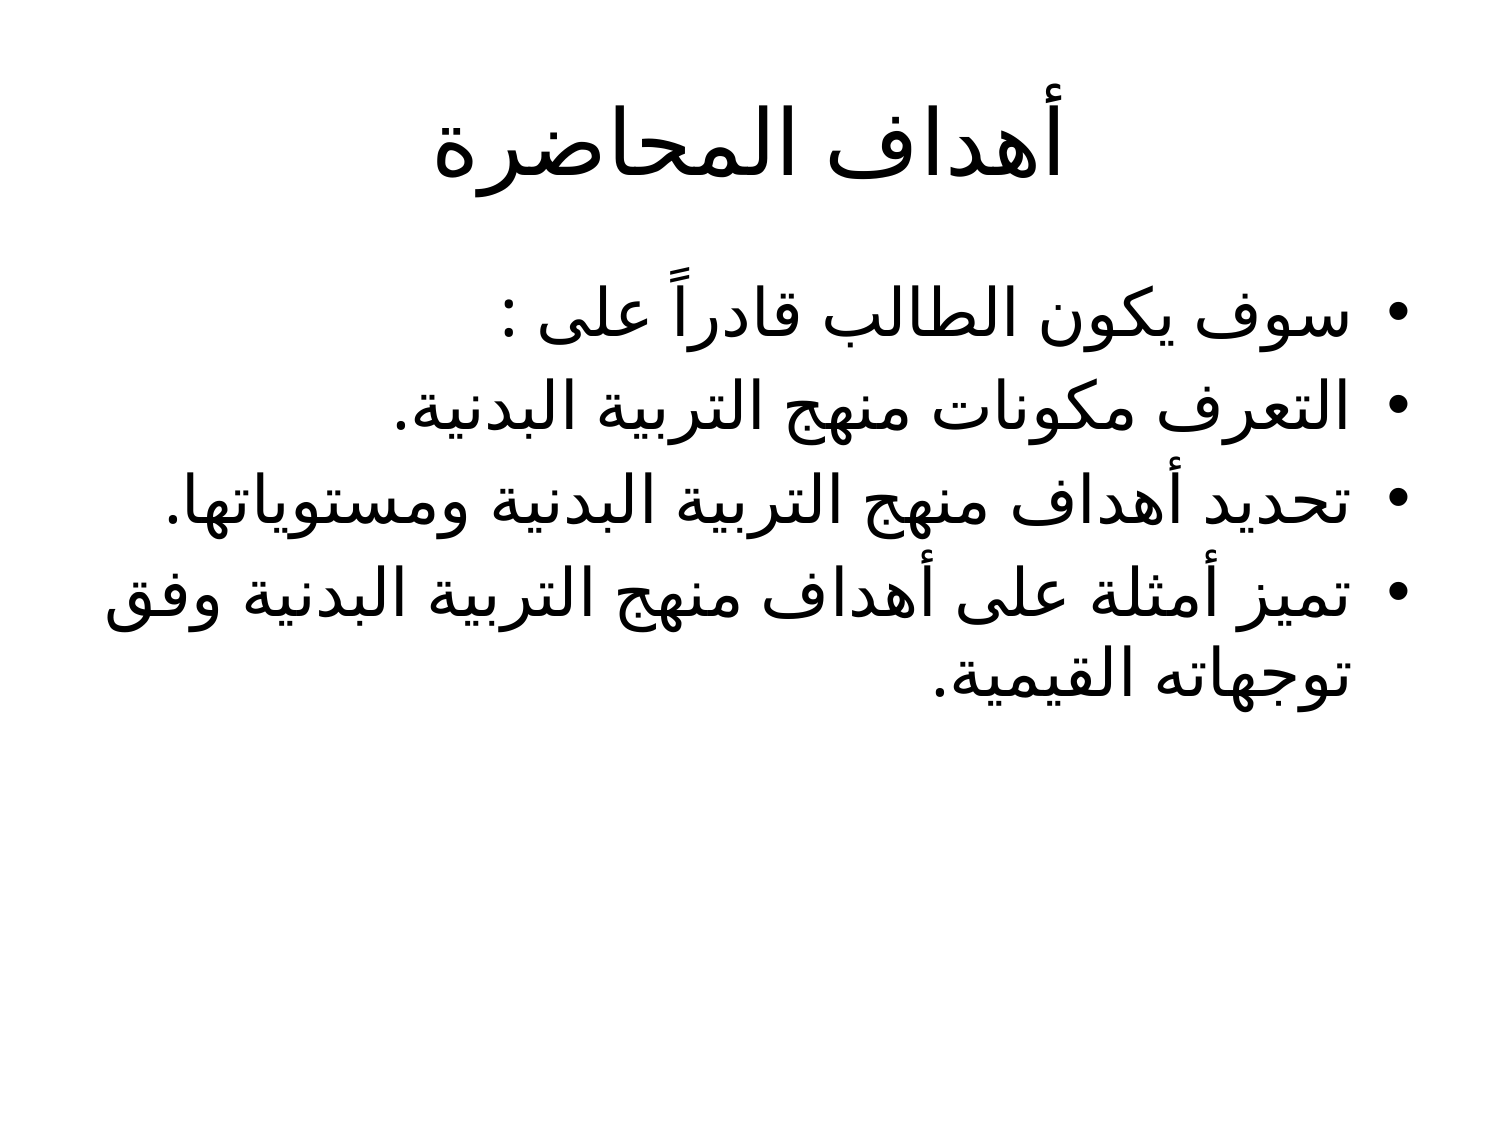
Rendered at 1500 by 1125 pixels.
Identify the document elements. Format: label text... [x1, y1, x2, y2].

list سوف يكون الطالب قادراً على : التعرف مكونات منهج التربية البدنية. تحديد أهداف منهج التربية البدنية ومستوياتها. تميز أمثلة على أهداف منهج التربية البدنية وفق توجهاته القيمية. [75, 262, 1425, 1005]
title أهداف المحاضرة [75, 45, 1425, 233]
